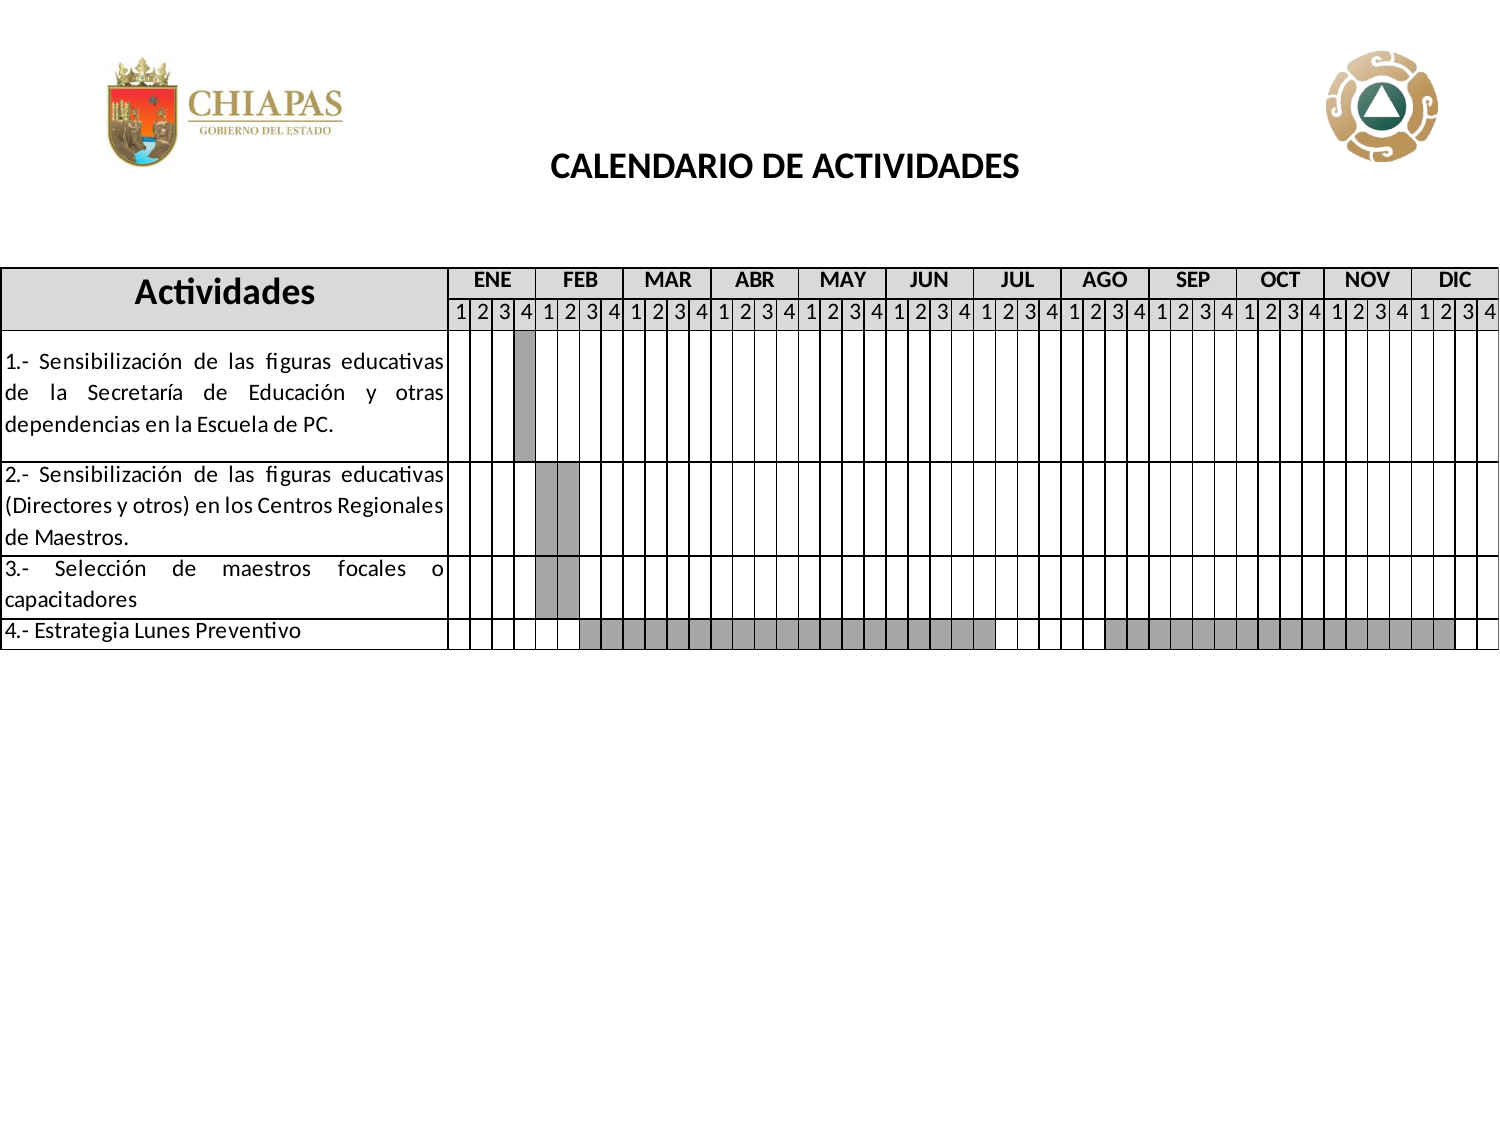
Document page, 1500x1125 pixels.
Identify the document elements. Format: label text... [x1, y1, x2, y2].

picture [1323, 48, 1439, 162]
title CALENDARIO DE ACTIVIDADES [308, 138, 1263, 233]
picture [0, 267, 1500, 652]
picture [94, 52, 354, 174]
